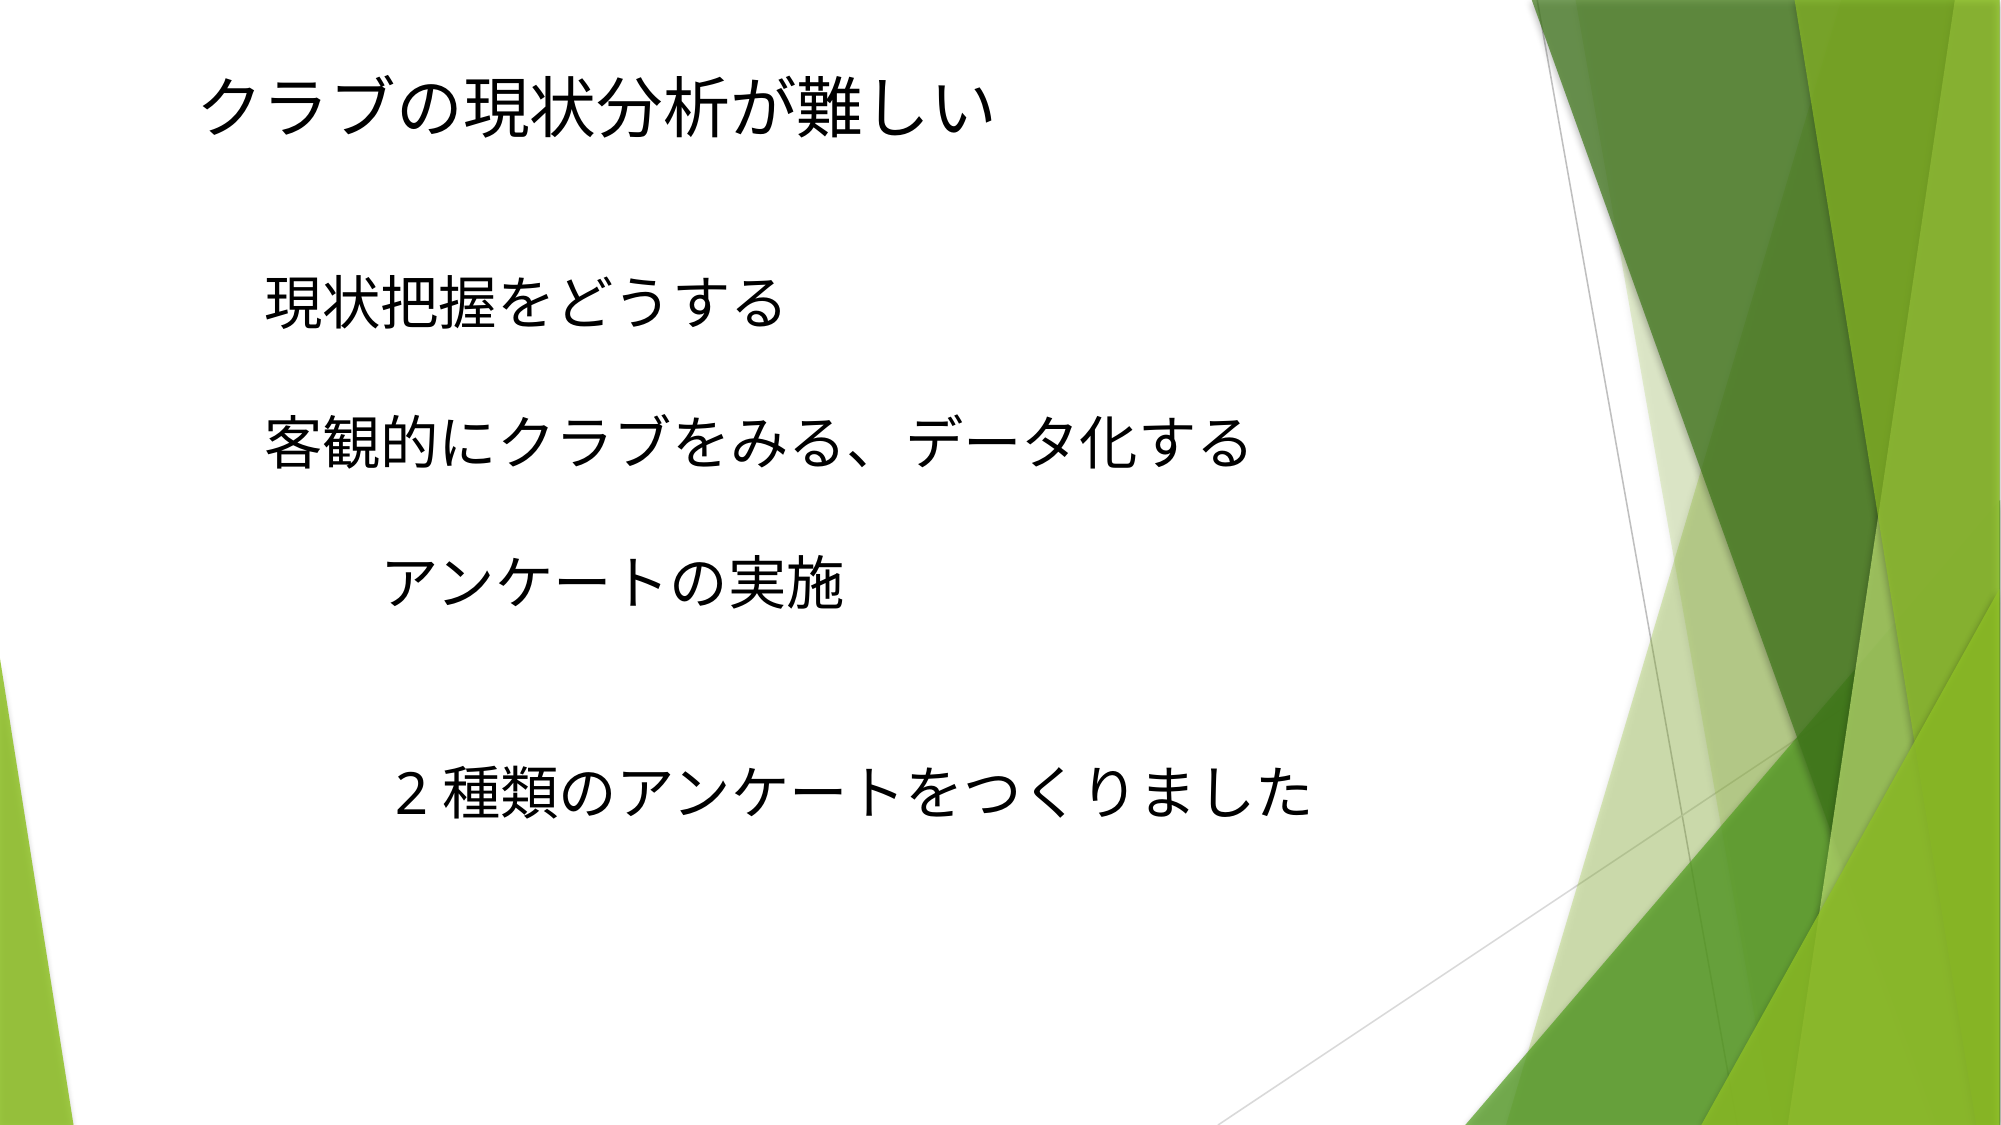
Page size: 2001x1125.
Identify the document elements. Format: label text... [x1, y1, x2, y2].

text_box クラブの現状分析が難しい [181, 57, 1411, 153]
text_box 現状把握をどうする 客観的にクラブをみる、データ化する アンケートの実施 2種類のアンケートをつくりました [249, 213, 1413, 834]
